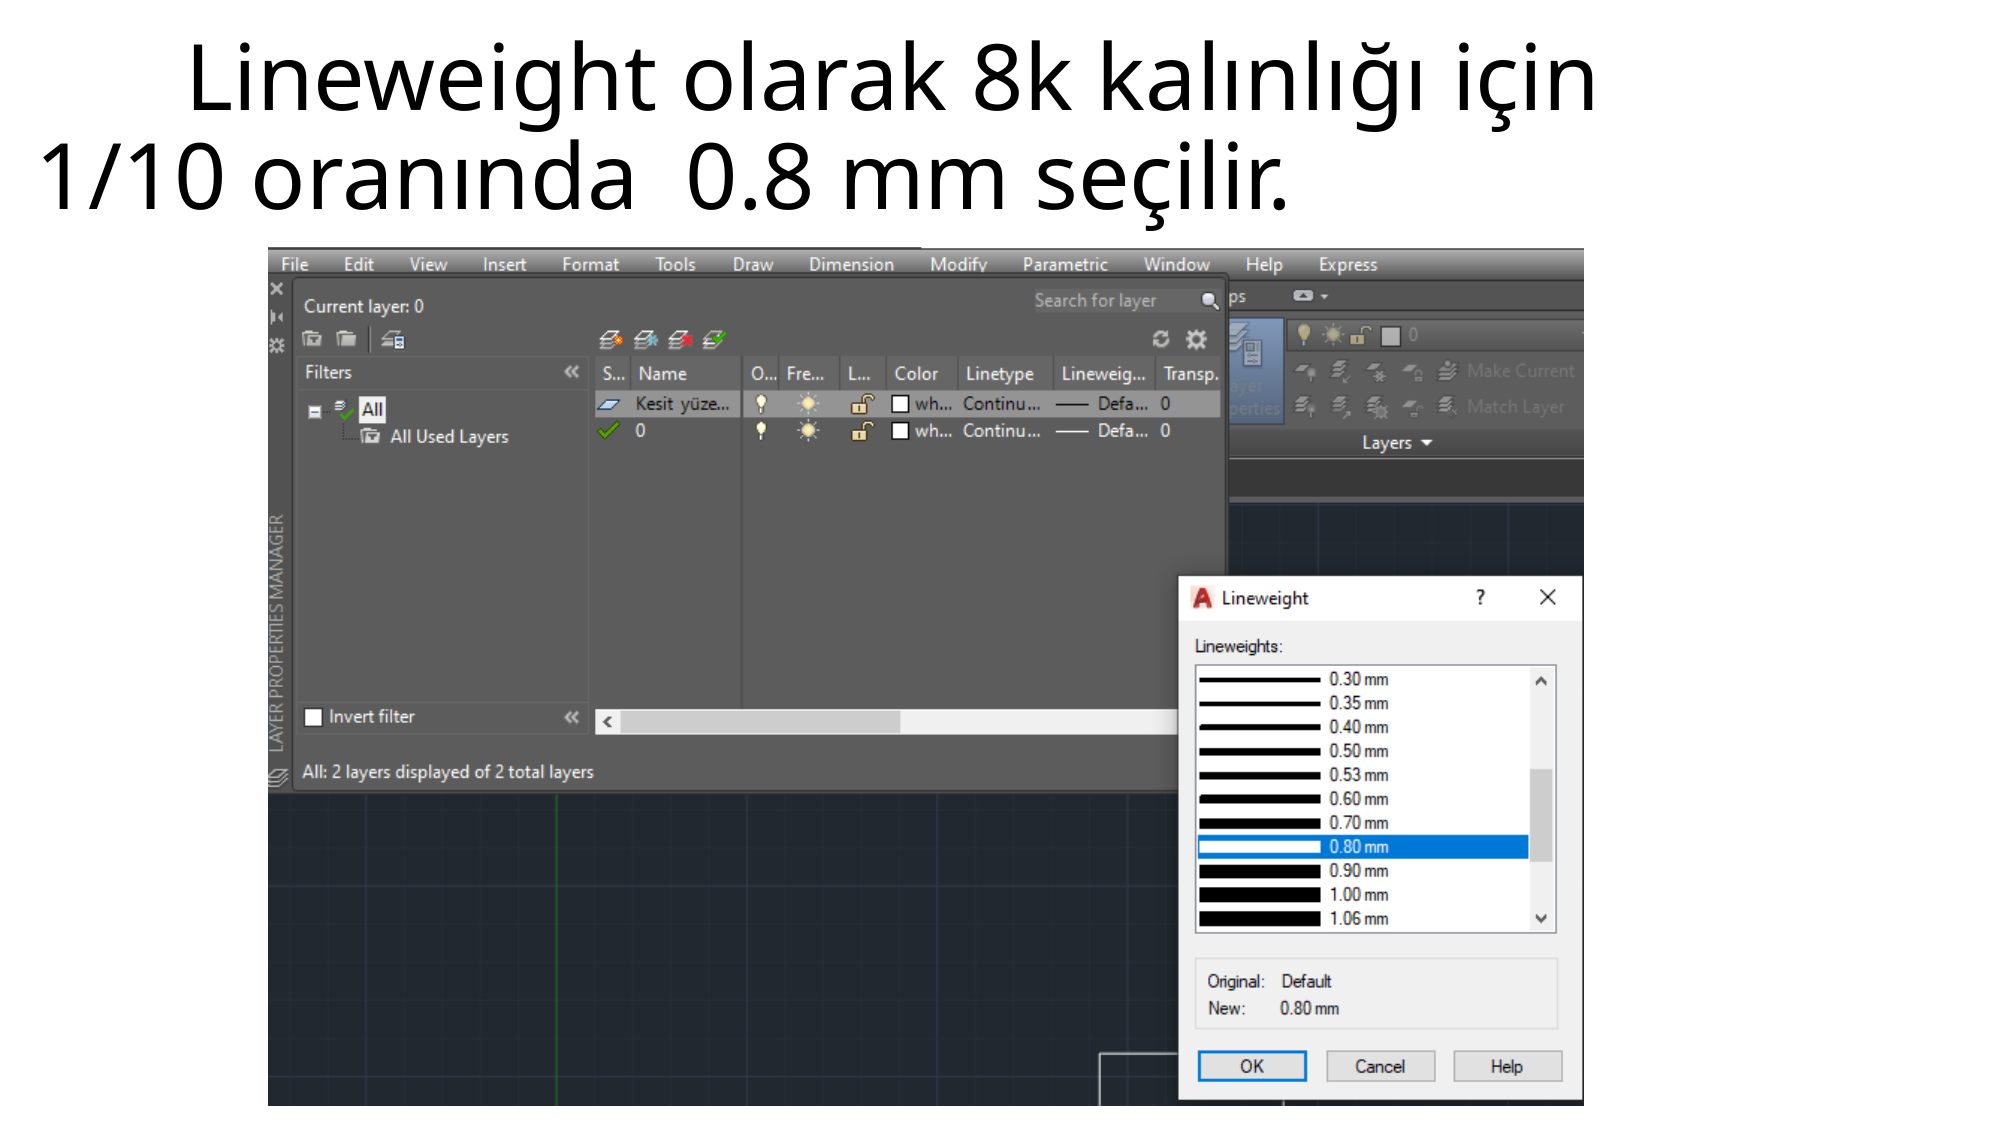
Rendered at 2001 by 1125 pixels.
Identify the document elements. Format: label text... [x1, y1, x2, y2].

title Lineweight olarak 8k kalınlığı için 1/10 oranında 0.8 mm seçilir. [20, 21, 1832, 240]
picture [268, 247, 1584, 1106]
